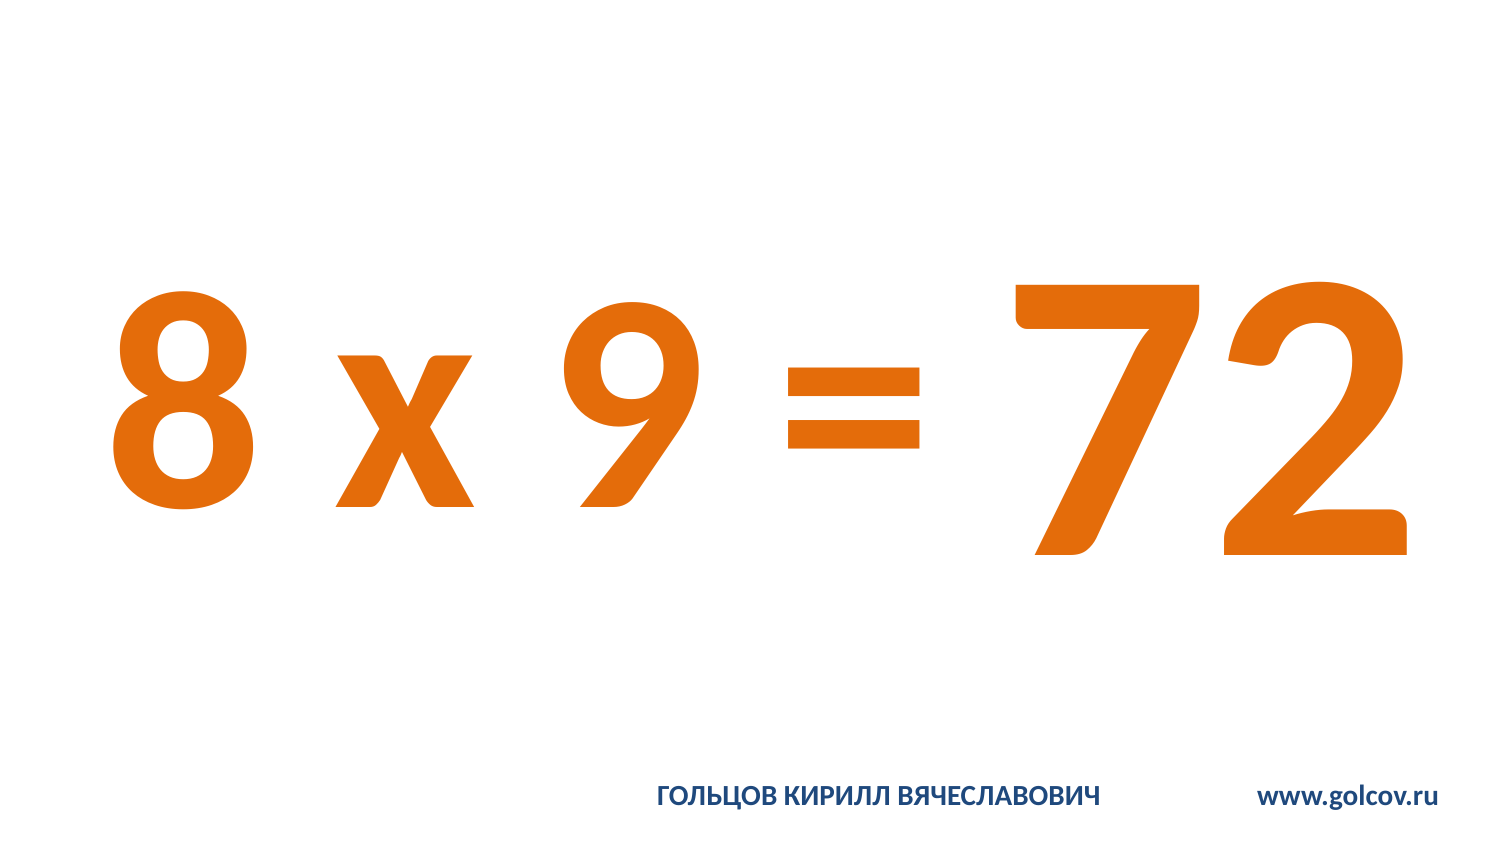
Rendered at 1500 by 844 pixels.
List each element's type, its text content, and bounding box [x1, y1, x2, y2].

text_box ГОЛЬЦОВ КИРИЛЛ ВЯЧЕСЛАВОВИЧ www.golcov.ru [596, 776, 1500, 819]
title 8 x 9 = [89, 291, 1365, 473]
text_box 72 [974, 298, 1447, 479]
